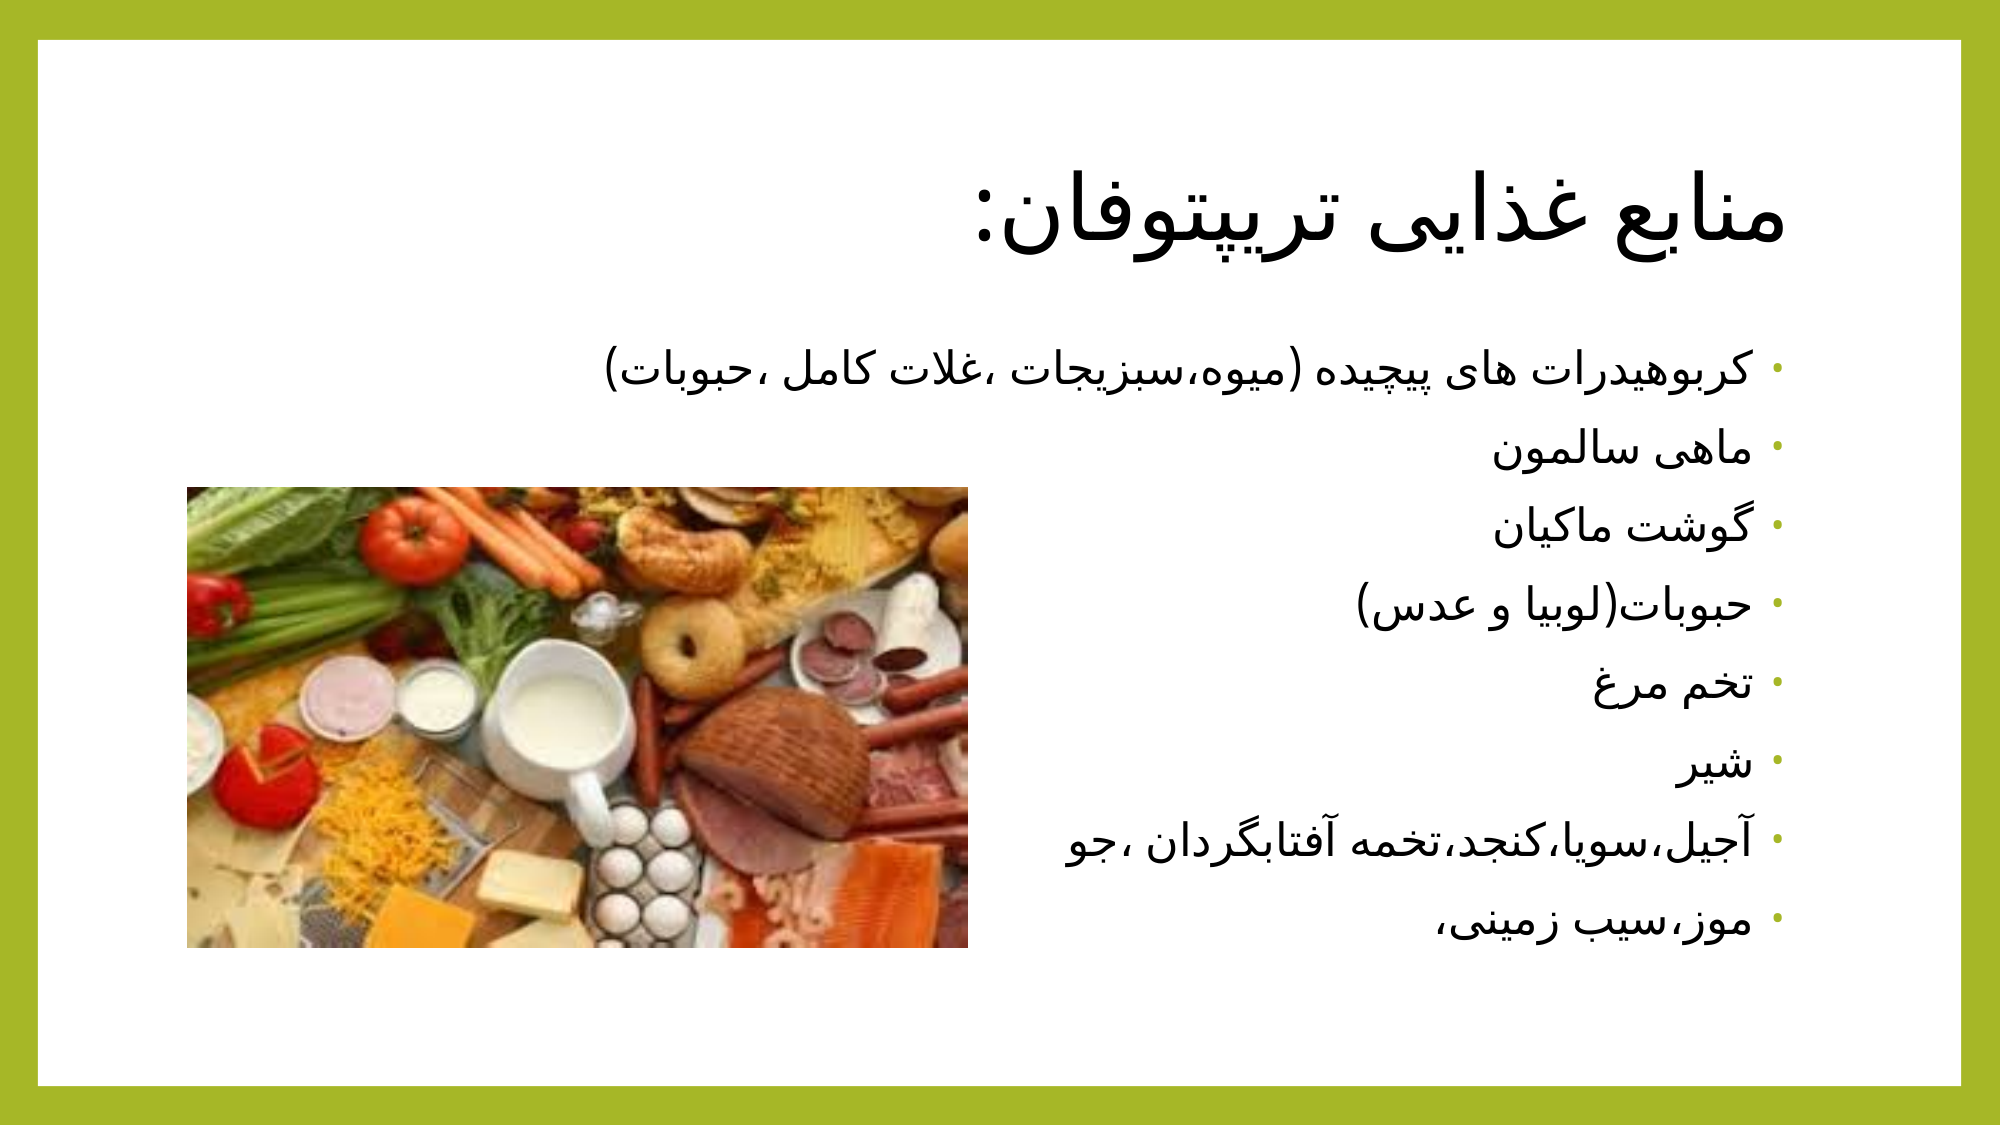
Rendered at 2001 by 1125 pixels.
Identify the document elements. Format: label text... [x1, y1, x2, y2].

list کربوهیدرات های پیچیده (میوه،سبزیجات ،غلات کامل ،حبوبات) ماهی سالمون گوشت ماکیان حبوبات(لوبیا و عدس) تخم مرغ شیر آجیل،سویا،کنجد،تخمه آفتابگردان ،جو موز،سیب زمینی، [187, 337, 1808, 1000]
picture [187, 487, 968, 948]
title منابع غذایی تریپتوفان: [187, 99, 1808, 323]
